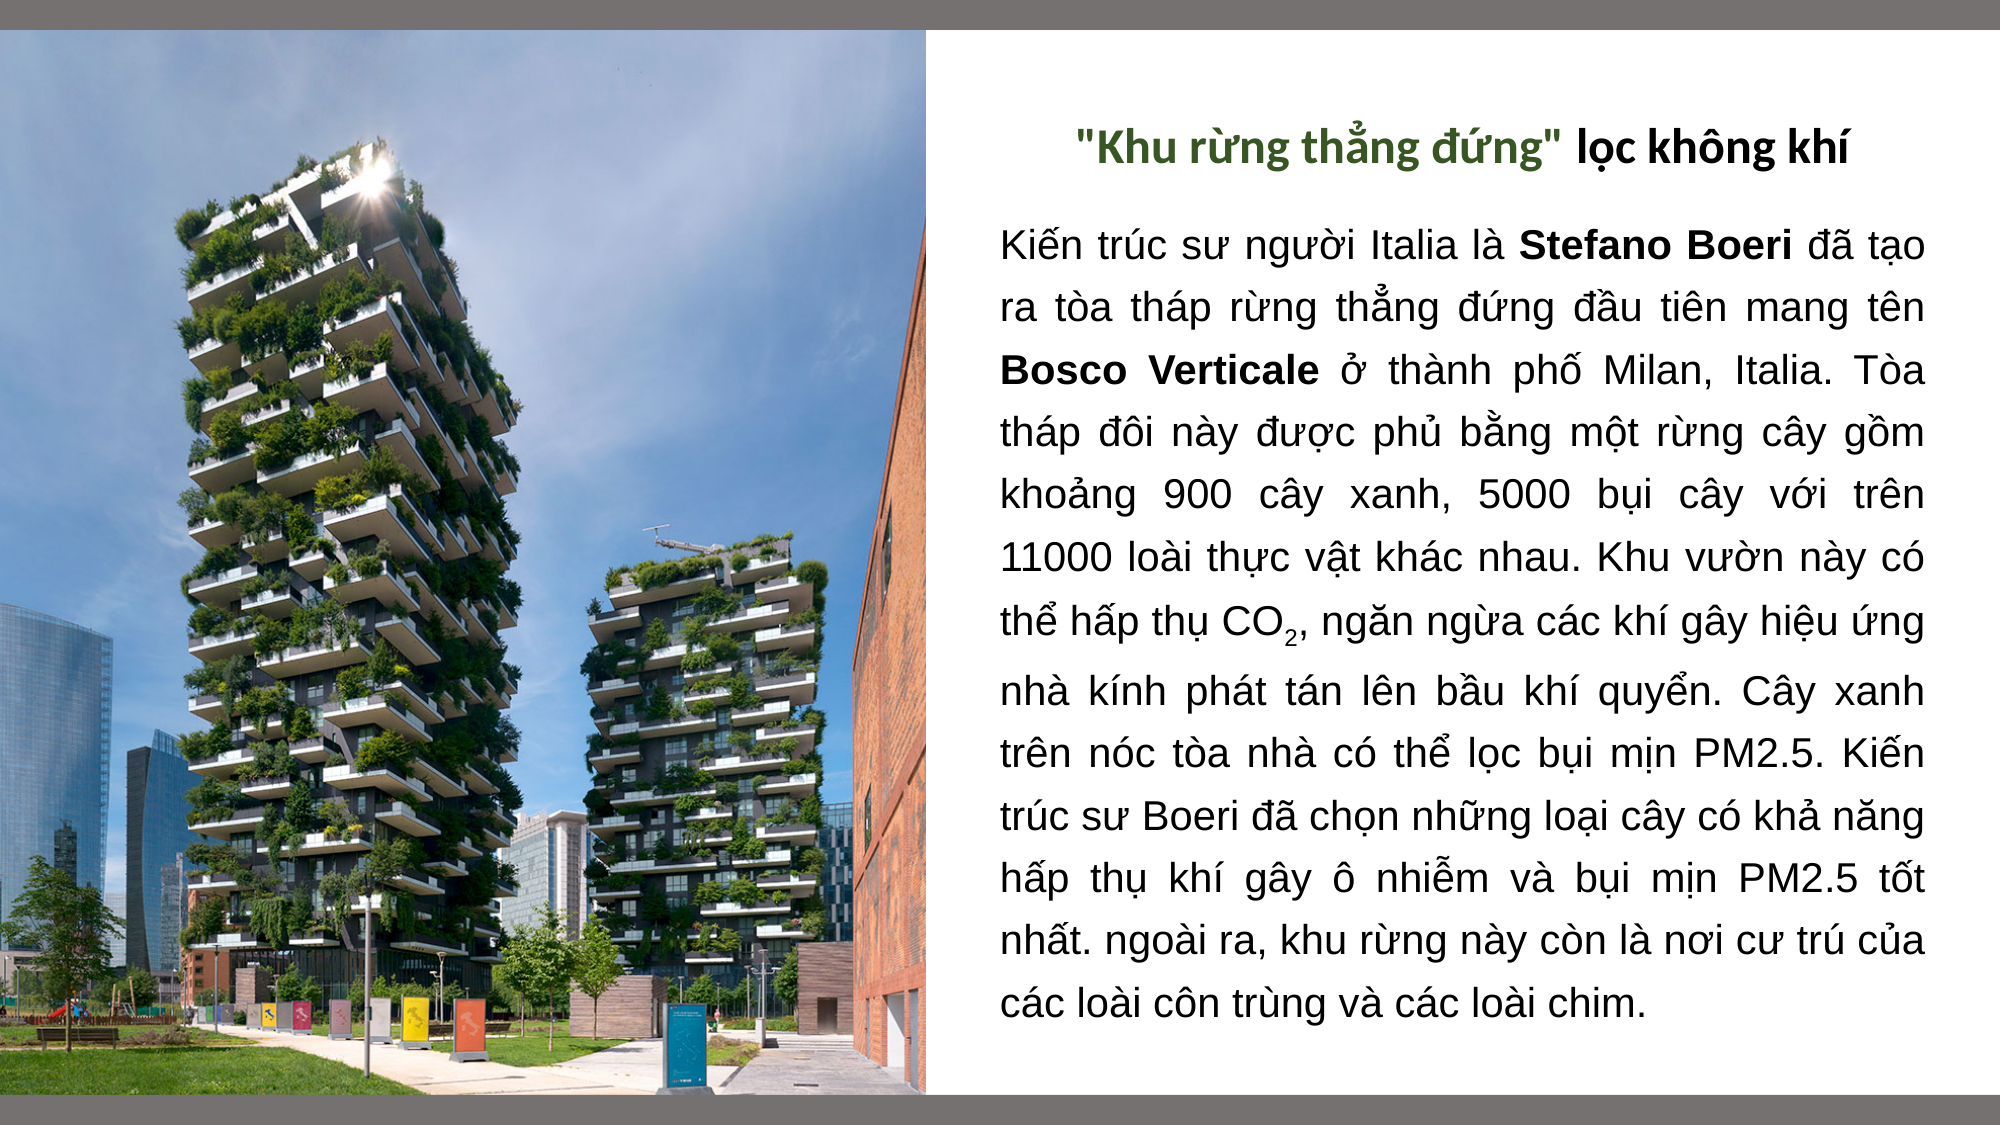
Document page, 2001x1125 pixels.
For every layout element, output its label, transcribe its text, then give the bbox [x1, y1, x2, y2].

picture [0, 0, 926, 1125]
text_box [926, 1094, 2000, 1125]
text_box Kiến trúc sư người Italia là Stefano Boeri đã tạo ra tòa tháp rừng thẳng đứng đầu tiên mang tên Bosco Verticale ở thành phố Milan, Italia. Tòa tháp đôi này được phủ bằng một rừng cây gồm khoảng 900 cây xanh, 5000 bụi cây với trên 11000 loài thực vật khác nhau. Khu vườn này có thể hấp thụ CO2, ngăn ngừa các khí gây hiệu ứng nhà kính phát tán lên bầu khí quyển. Cây xanh trên nóc tòa nhà có thể lọc bụi mịn PM2.5. Kiến trúc sư Boeri đã chọn những loại cây có khả năng hấp thụ khí gây ô nhiễm và bụi mịn PM2.5 tốt nhất. ngoài ra, khu rừng này còn là nơi cư trú của các loài côn trùng và các loài chim. [999, 204, 1926, 1026]
text_box "Khu rừng thẳng đứng" lọc không khí [999, 101, 1926, 174]
text_box [926, 0, 2000, 31]
